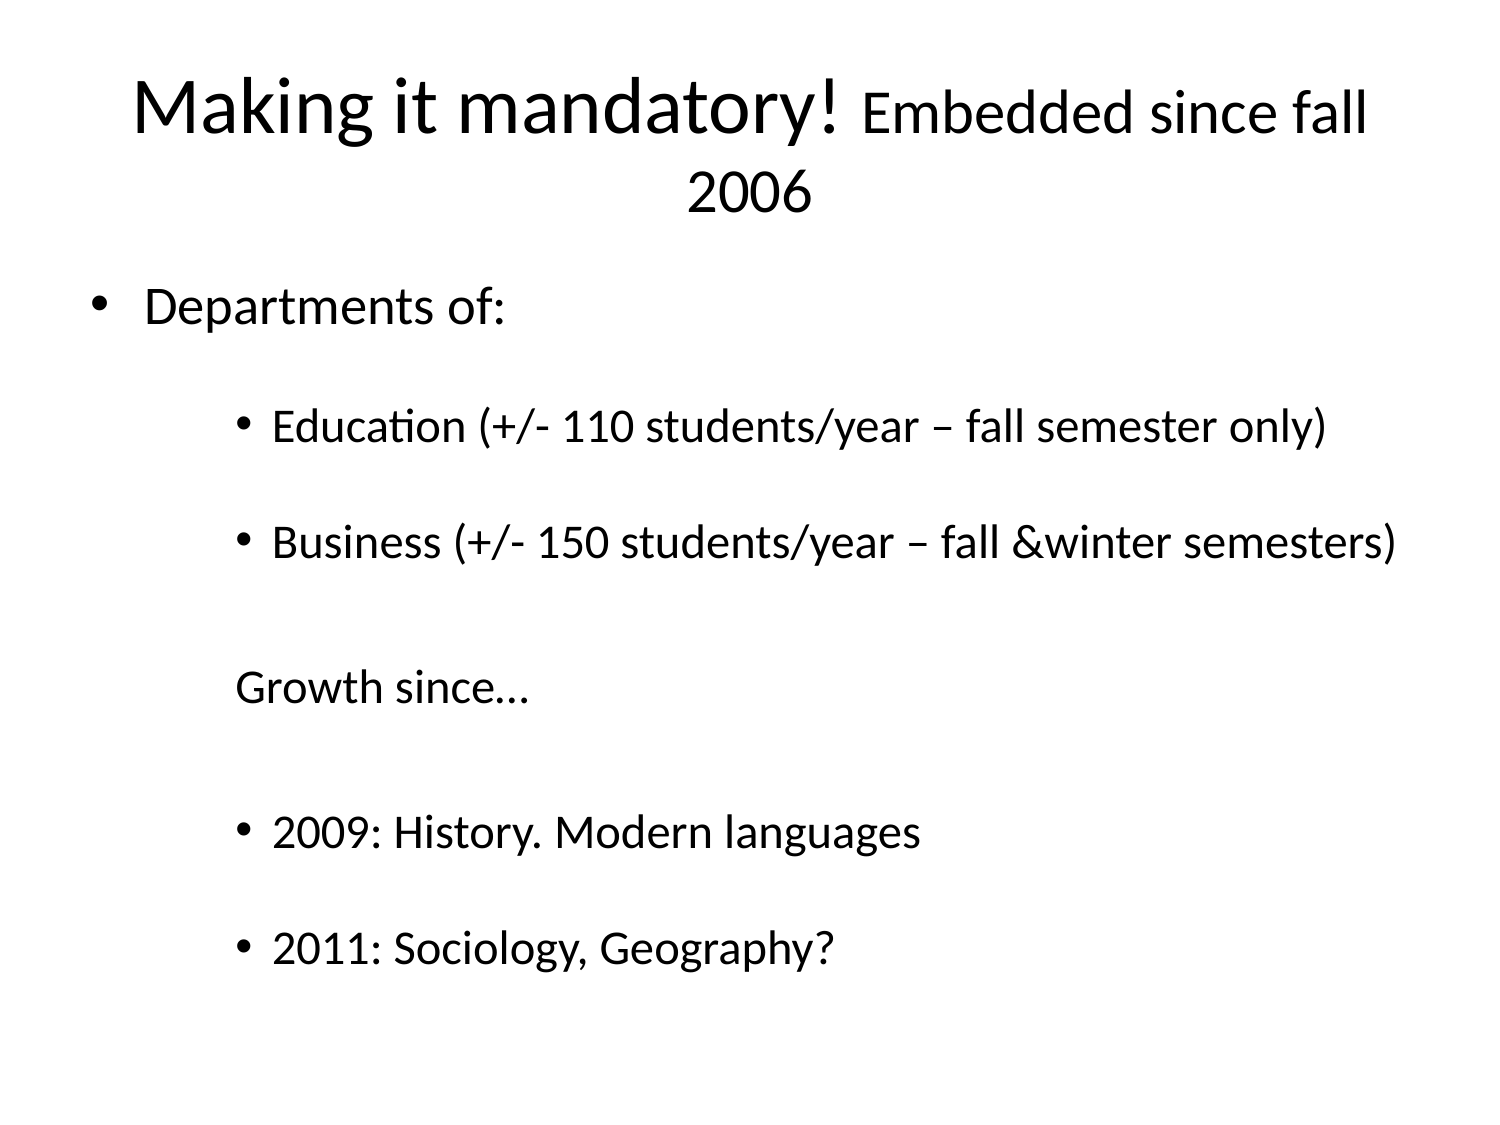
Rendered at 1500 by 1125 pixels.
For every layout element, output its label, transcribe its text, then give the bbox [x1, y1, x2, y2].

list Departments of: Education (+/- 110 students/year – fall semester only) Business (+/- 150 students/year – fall &winter semesters) Growth since… 2009: History. Modern languages 2011: Sociology, Geography? [75, 262, 1425, 1005]
title Making it mandatory! Embedded since fall 2006 [75, 45, 1425, 233]
